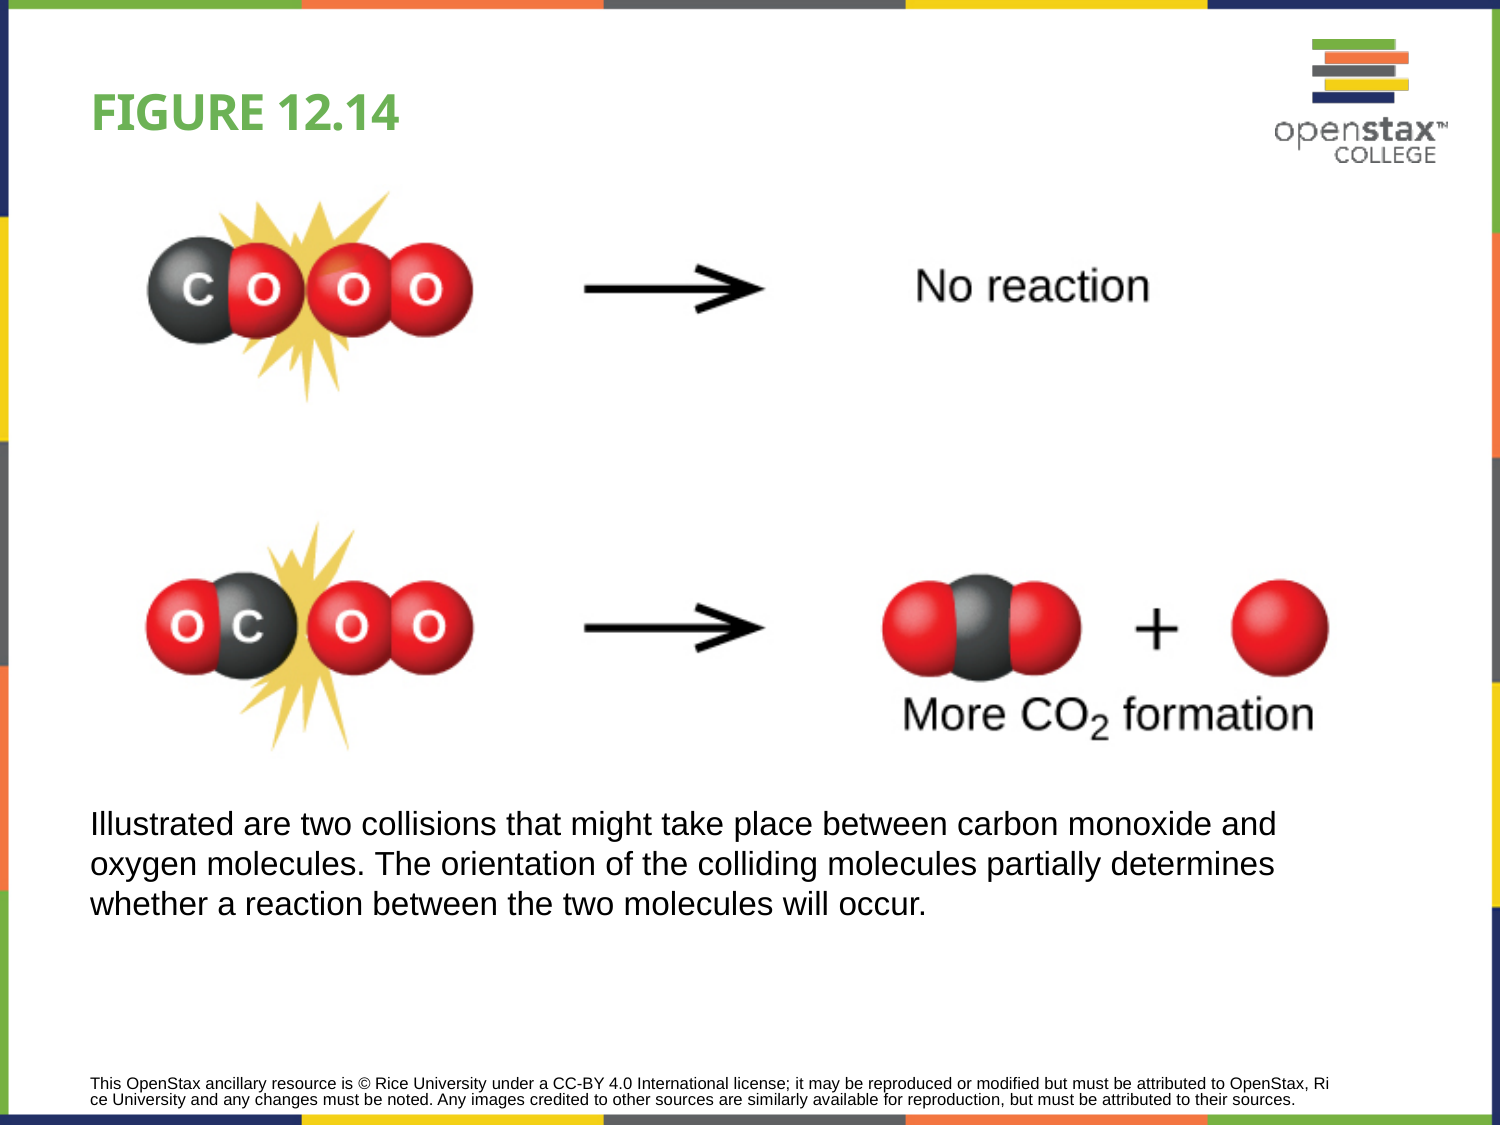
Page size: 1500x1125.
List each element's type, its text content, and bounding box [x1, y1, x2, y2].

picture [0, 0, 1500, 1125]
title Figure 12.14 [75, 39, 1274, 148]
list Illustrated are two collisions that might take place between carbon monoxide and oxygen molecules. The orientation of the colliding molecules partially determines whether a reaction between the two molecules will occur. [75, 794, 1398, 986]
footer This OpenStax ancillary resource is © Rice University under a CC-BY 4.0 International license; it may be reproduced or modified but must be attributed to OpenStax, Rice University and any changes must be noted. Any images credited to other sources are similarly available for reproduction, but must be attributed to their sources. [75, 1065, 1355, 1112]
